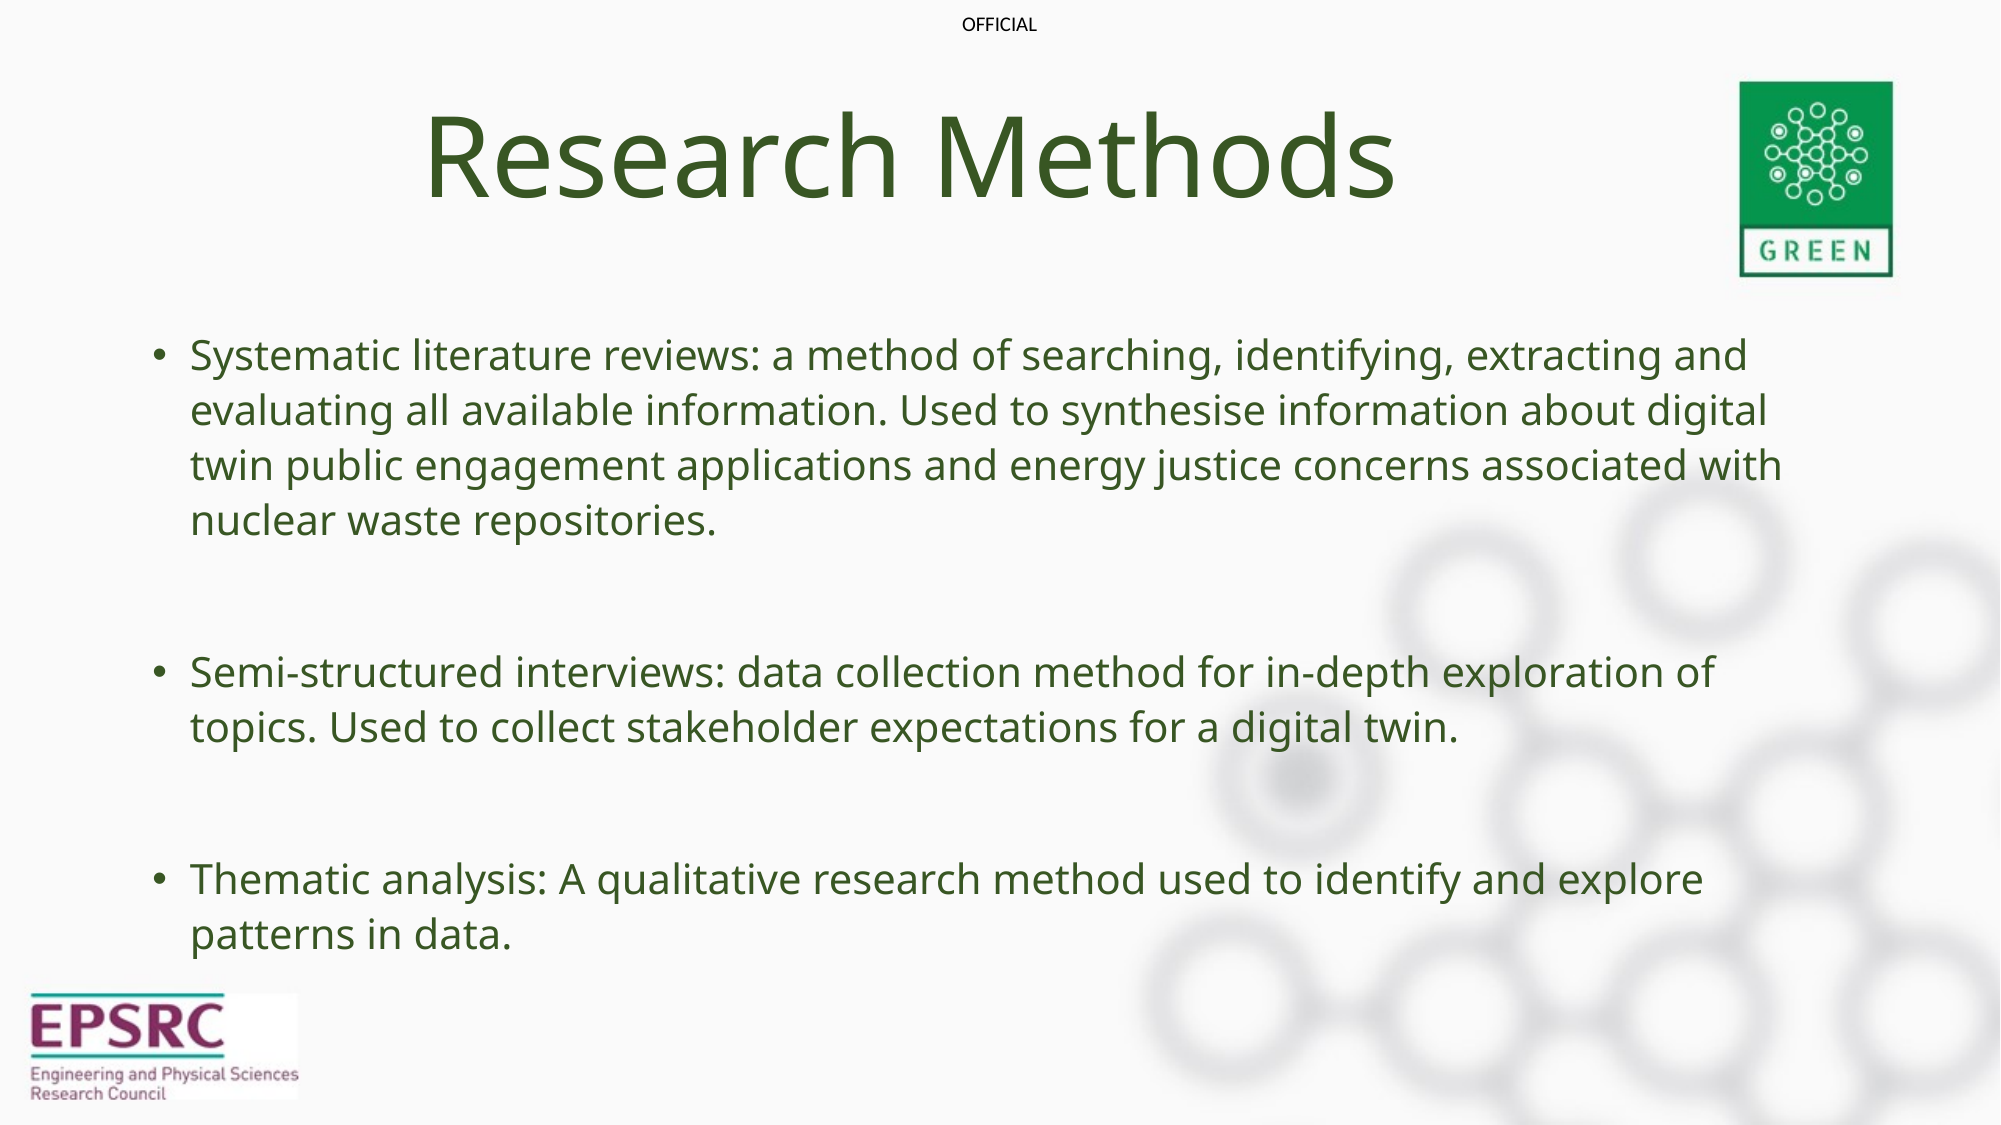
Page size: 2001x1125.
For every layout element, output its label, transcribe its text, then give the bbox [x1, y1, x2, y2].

picture [0, 0, 2001, 1125]
title Research Methods [137, 52, 1713, 271]
list Systematic literature reviews: a method of searching, identifying, extracting and evaluating all available information. Used to synthesise information about digital twin public engagement applications and energy justice concerns associated with nuclear waste repositories. Semi-structured interviews: data collection method for in-depth exploration of topics. Used to collect stakeholder expectations for a digital twin. Thematic analysis: A qualitative research method used to identify and explore patterns in data. [137, 316, 1863, 1031]
